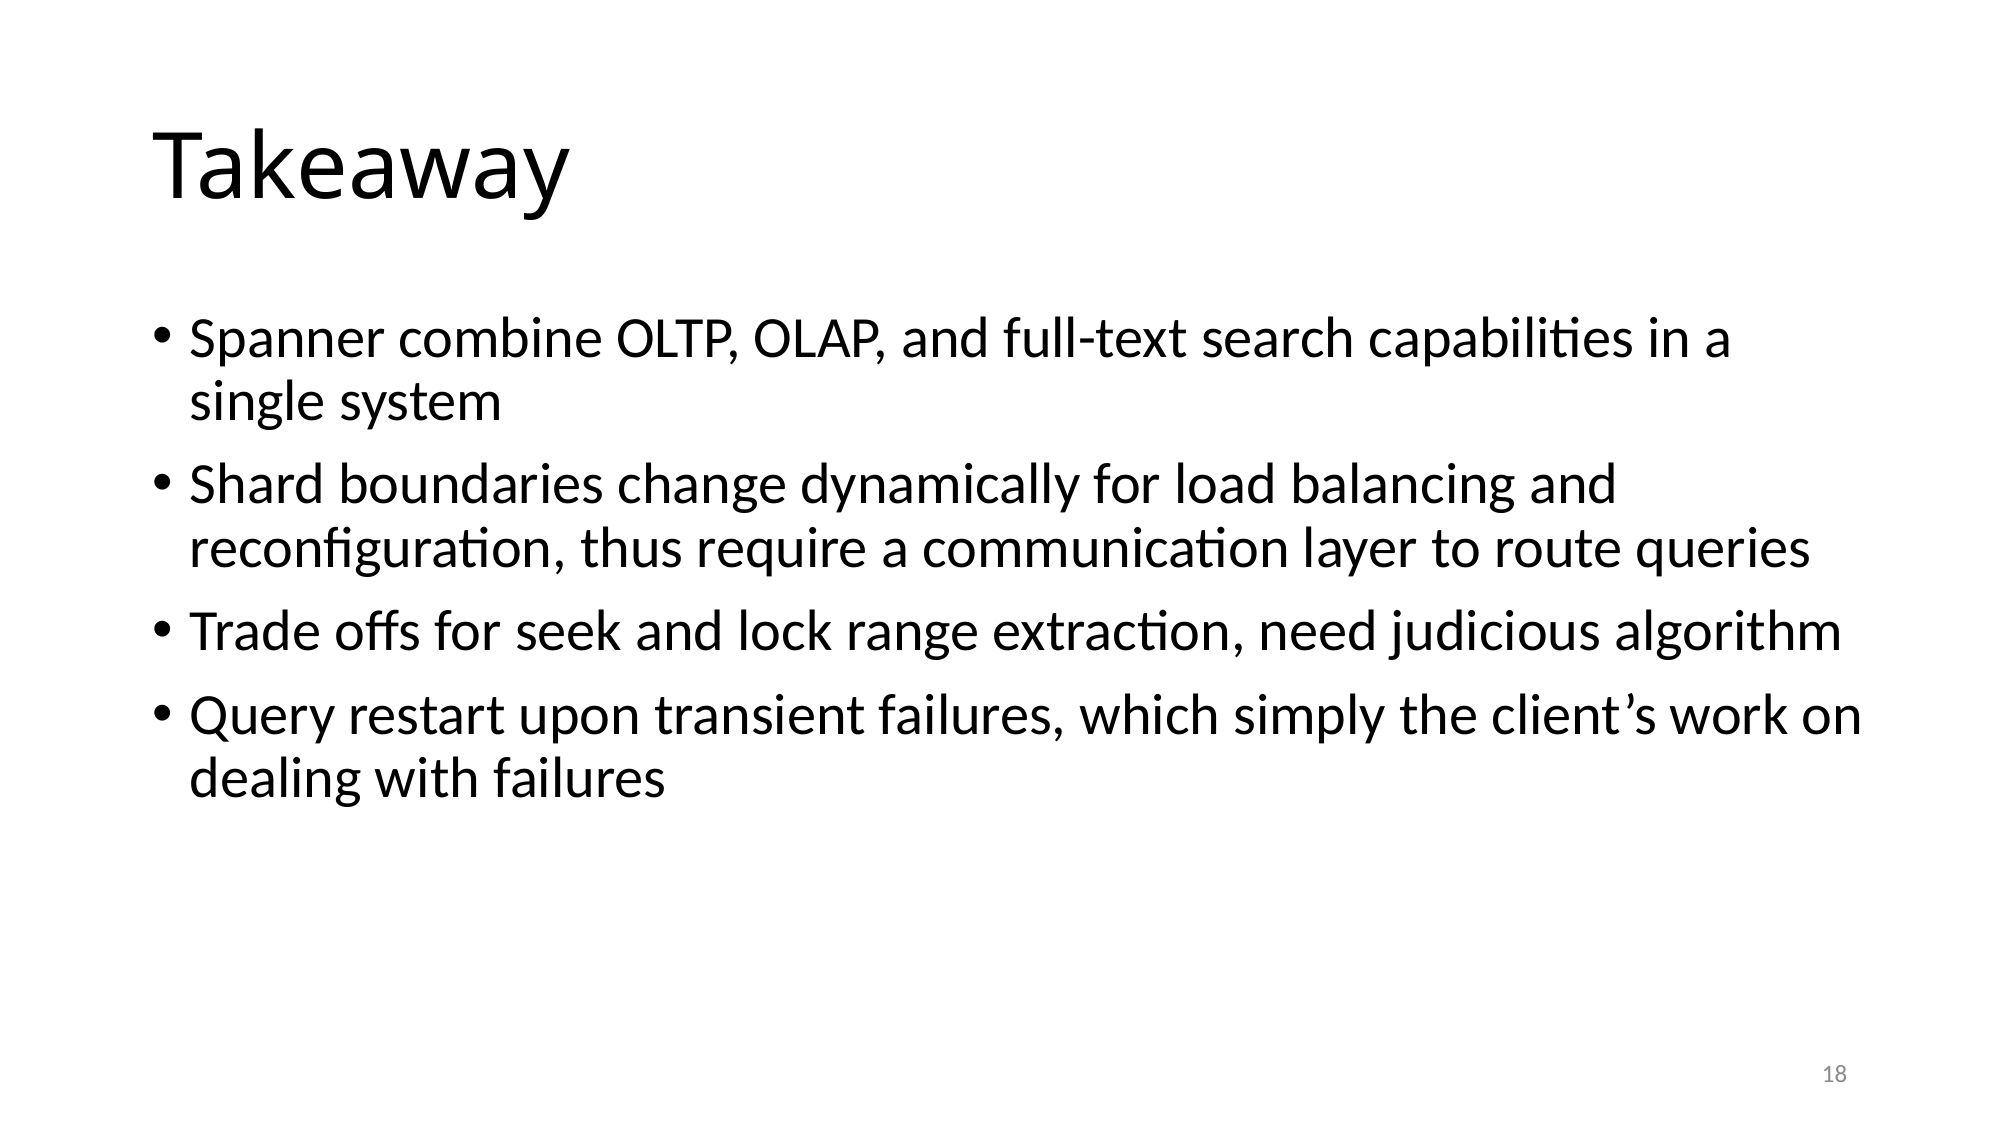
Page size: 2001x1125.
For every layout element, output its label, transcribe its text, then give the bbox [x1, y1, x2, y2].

title Takeaway [137, 59, 1863, 278]
slide_number 18 [1412, 1042, 1863, 1103]
list Spanner combine OLTP, OLAP, and full-text search capabilities in a single system Shard boundaries change dynamically for load balancing and reconfiguration, thus require a communication layer to route queries Trade offs for seek and lock range extraction, need judicious algorithm Query restart upon transient failures, which simply the client’s work on dealing with failures [137, 299, 1889, 1014]
